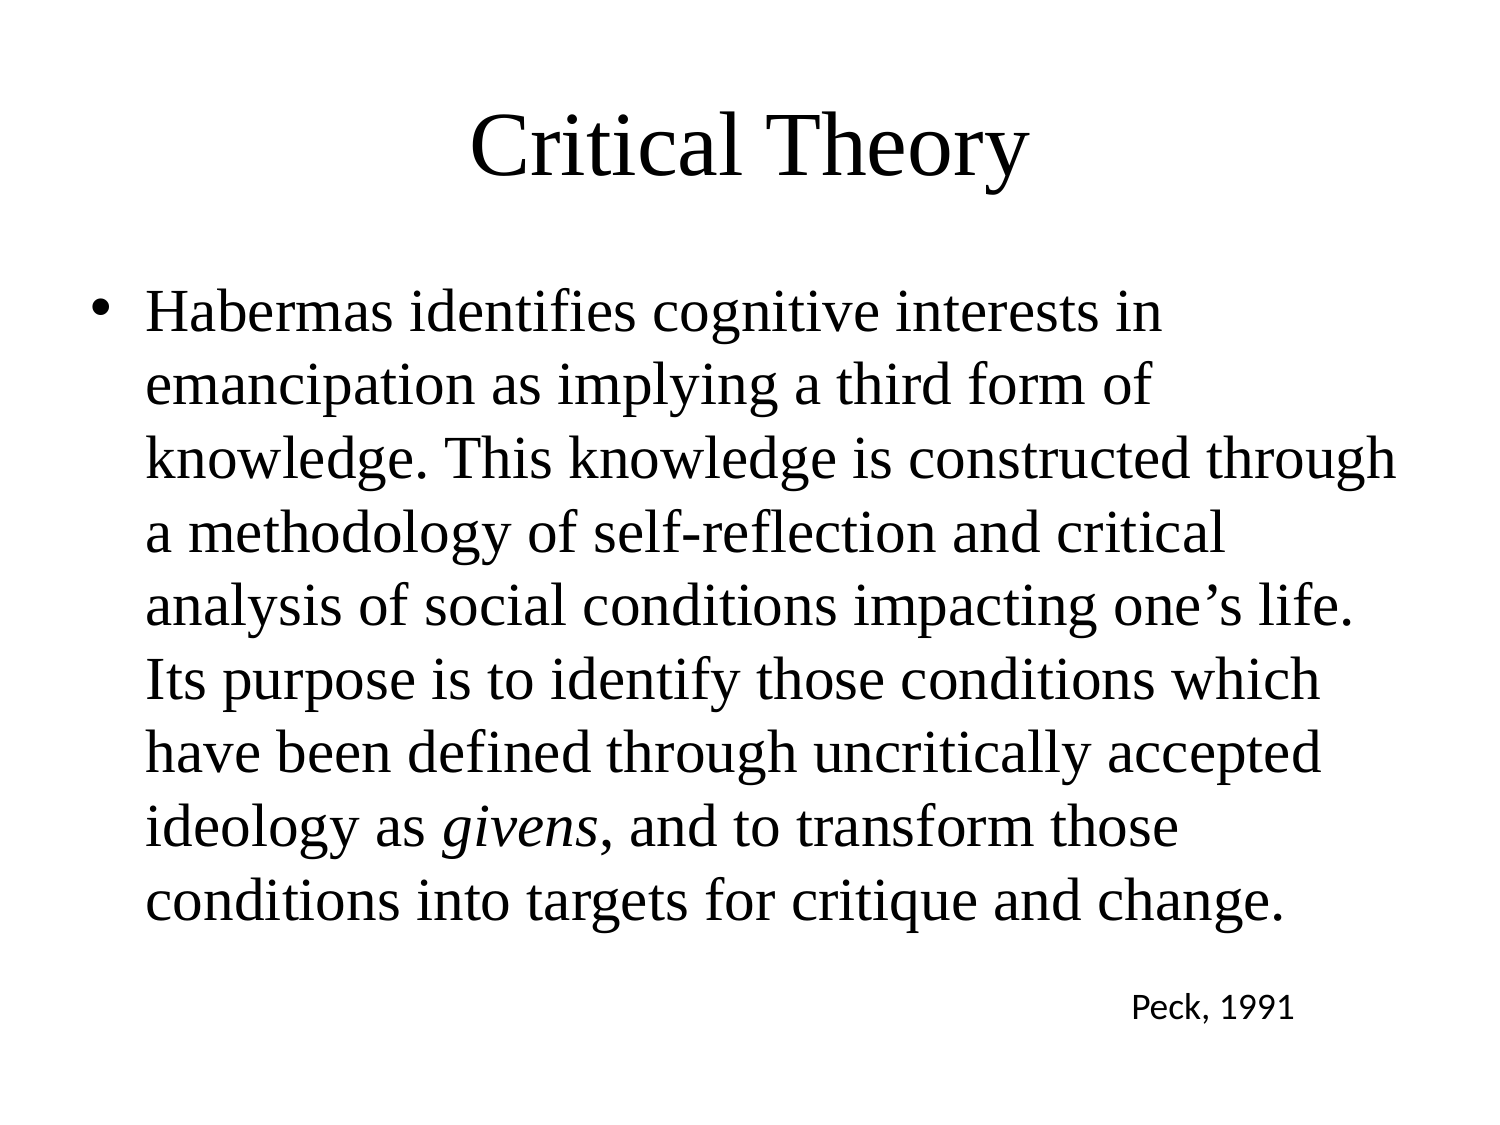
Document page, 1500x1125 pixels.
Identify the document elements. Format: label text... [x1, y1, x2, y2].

text_box Peck, 1991 [1116, 974, 1319, 1034]
title Critical Theory [75, 45, 1425, 233]
list Habermas identifies cognitive interests in emancipation as implying a third form of knowledge. This knowledge is constructed through a methodology of self-reflection and critical analysis of social conditions impacting one’s life. Its purpose is to identify those conditions which have been defined through uncritically accepted ideology as givens, and to transform those conditions into targets for critique and change. [75, 262, 1425, 1005]
